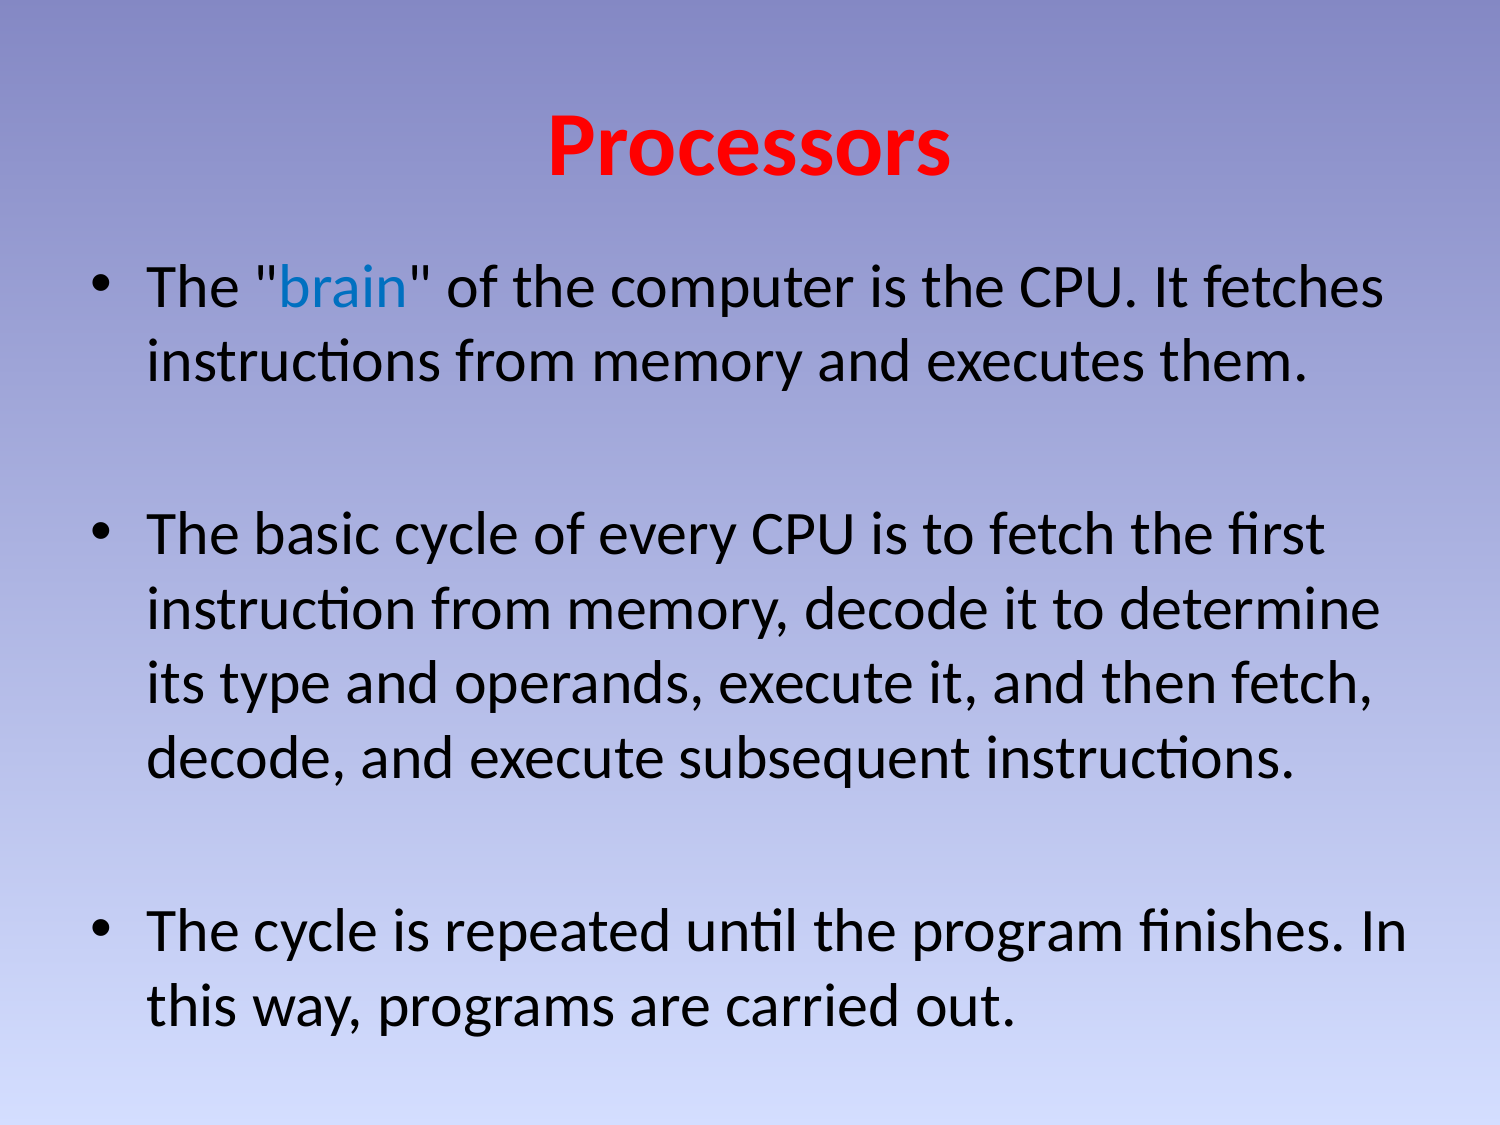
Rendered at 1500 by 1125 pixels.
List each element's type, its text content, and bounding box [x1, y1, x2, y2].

list The "brain" of the computer is the CPU. It fetches instructions from memory and executes them. The basic cycle of every CPU is to fetch the first instruction from memory, decode it to determine its type and operands, execute it, and then fetch, decode, and execute subsequent instructions. The cycle is repeated until the program finishes. In this way, programs are carried out. [75, 237, 1450, 1063]
title Processors [75, 45, 1425, 233]
